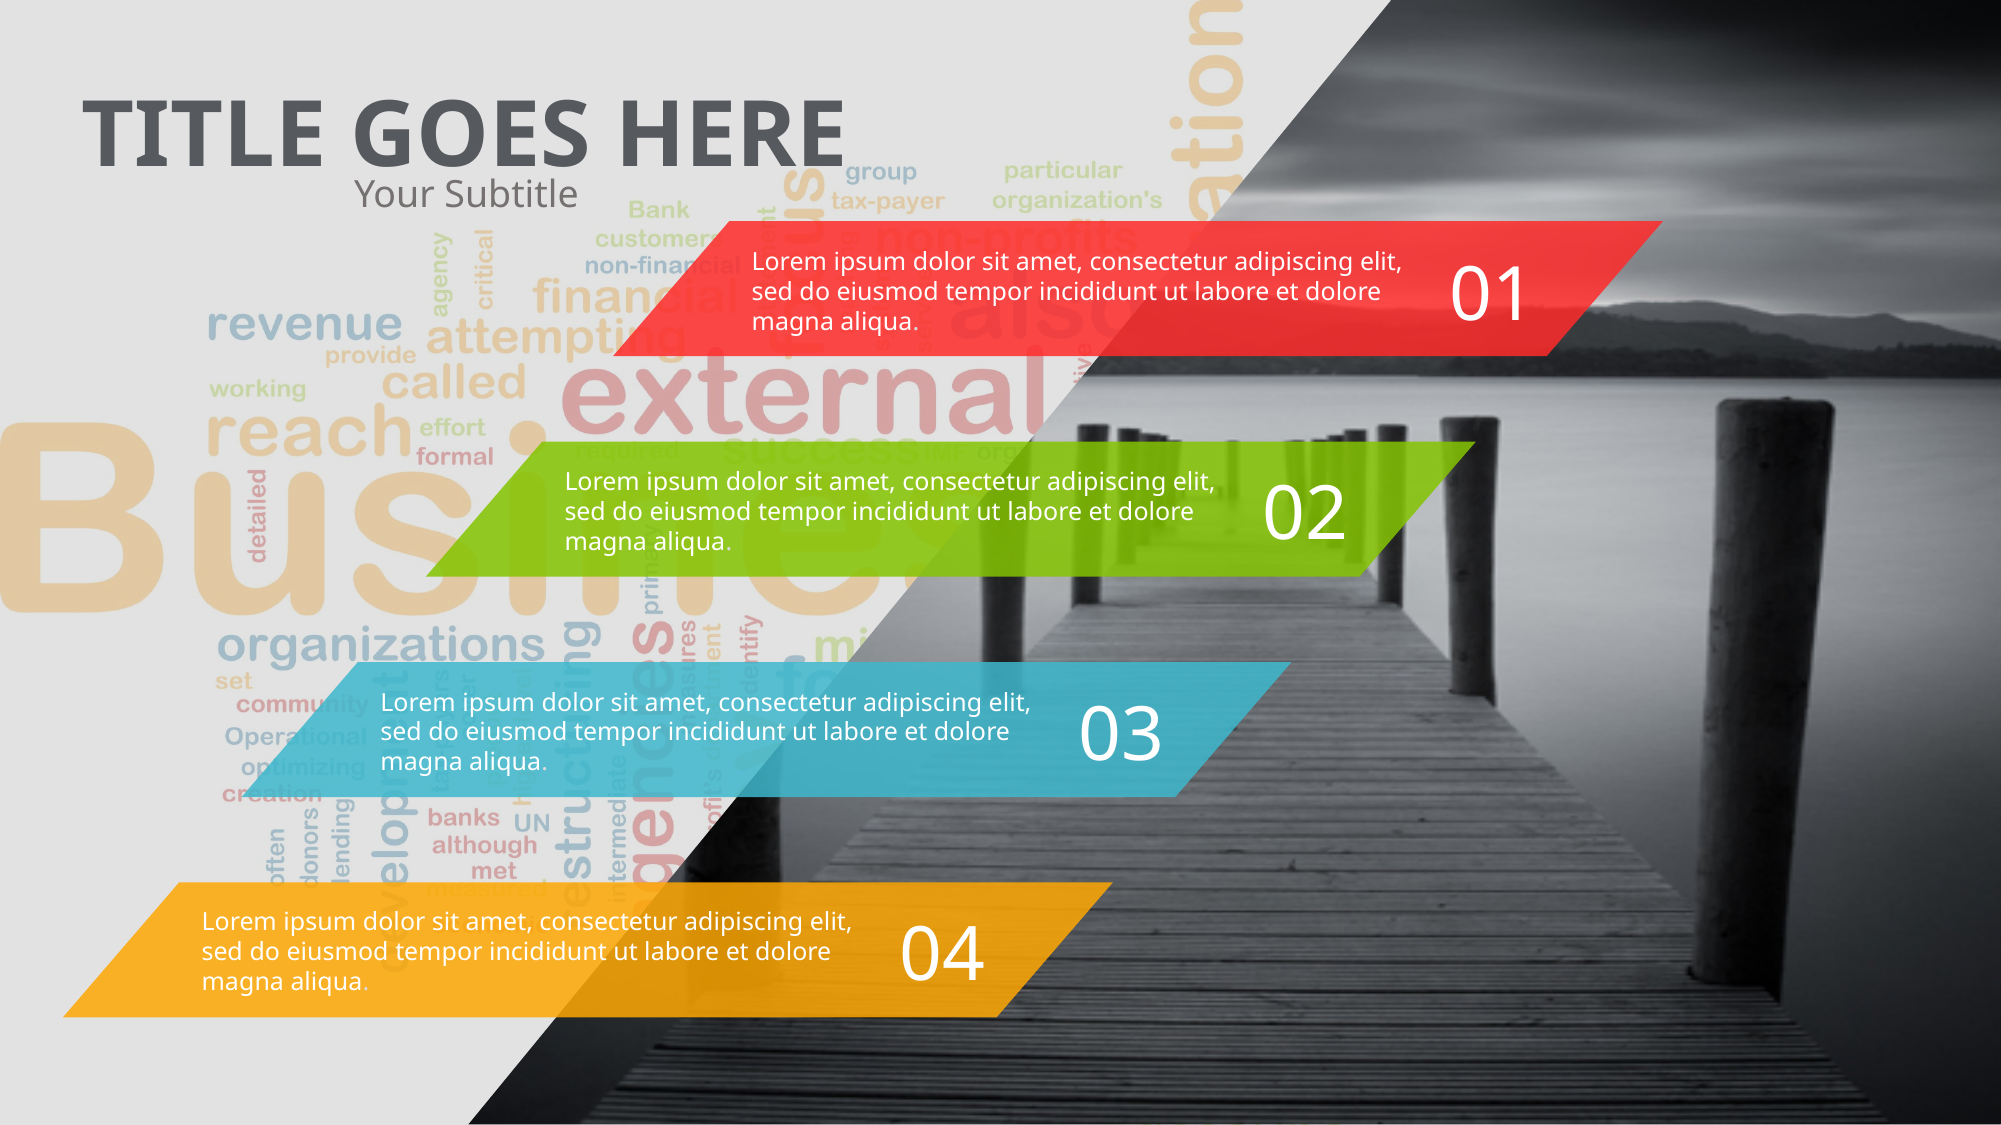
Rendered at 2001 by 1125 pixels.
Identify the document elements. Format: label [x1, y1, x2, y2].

text_box [536, 456, 1366, 563]
text_box [60, 881, 1116, 1019]
text_box [13, 66, 918, 224]
text_box [173, 896, 1003, 1003]
text_box [351, 685, 1182, 776]
text_box [466, 0, 2000, 1125]
text_box [610, 220, 1666, 358]
text_box [239, 660, 1294, 799]
text_box [423, 440, 1479, 578]
text_box [723, 236, 1553, 343]
